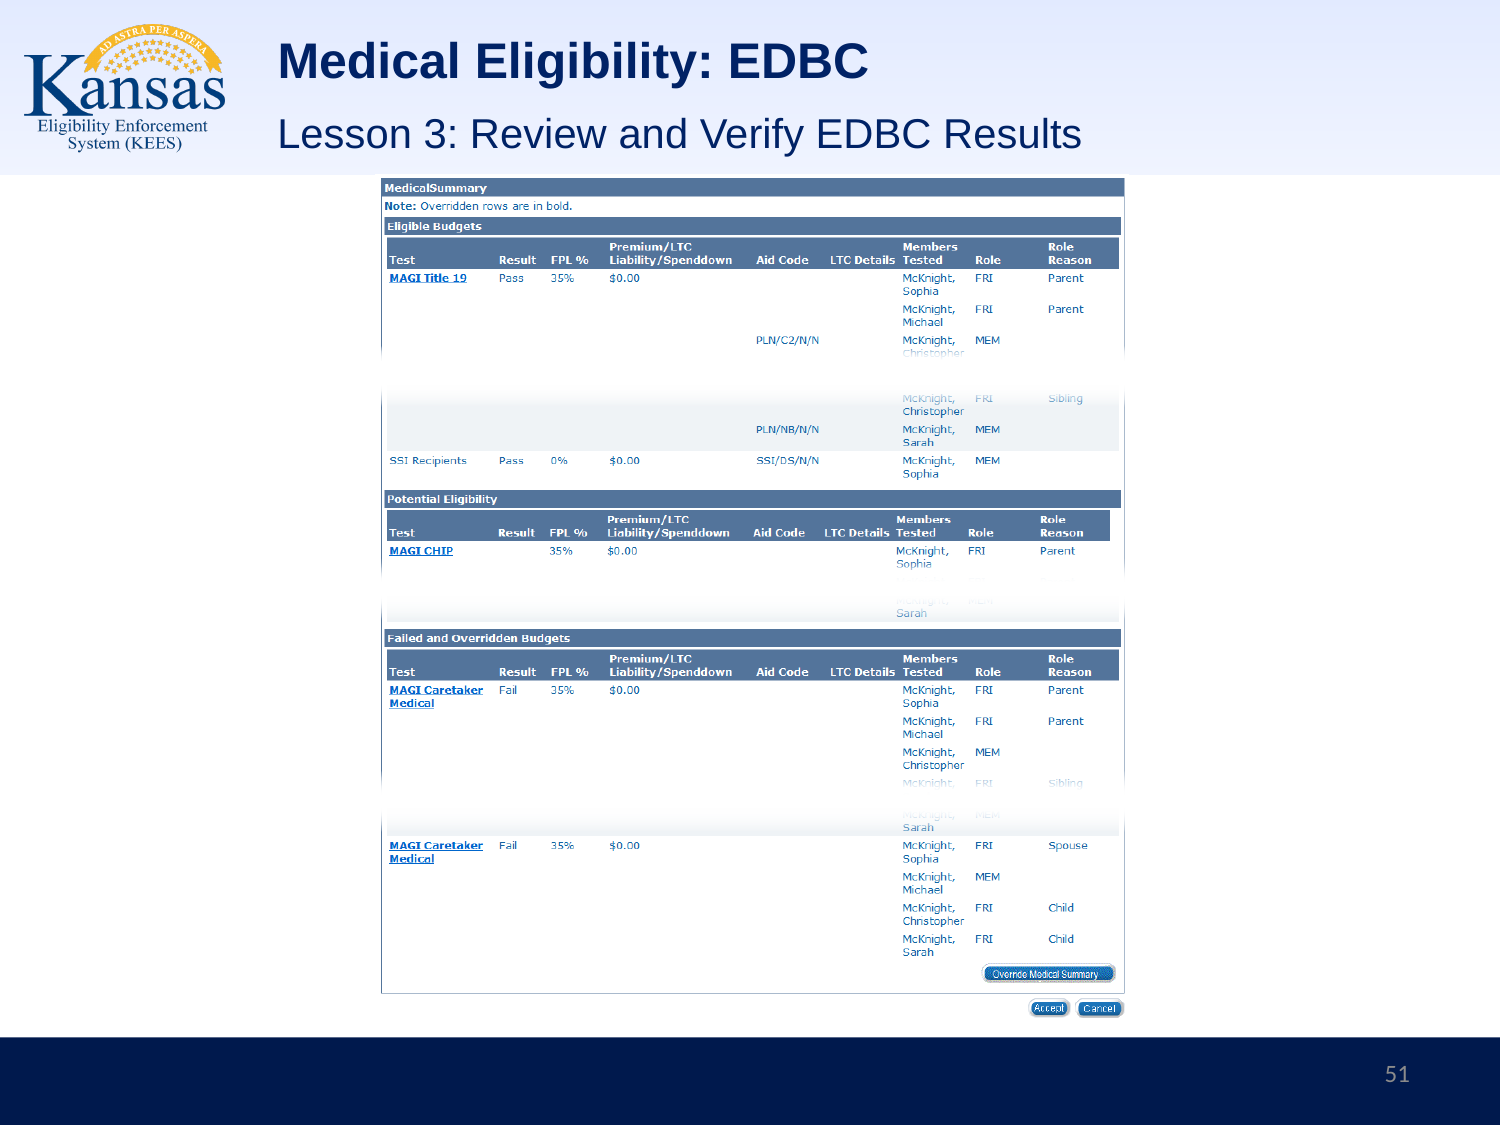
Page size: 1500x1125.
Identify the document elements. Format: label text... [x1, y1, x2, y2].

text_box Lesson 3: Review and Verify EDBC Results [262, 105, 1425, 175]
title Medical Eligibility: EDBC [262, 11, 1425, 105]
picture [374, 174, 1129, 1026]
picture [24, 24, 225, 154]
slide_number 51 [1074, 1042, 1425, 1103]
